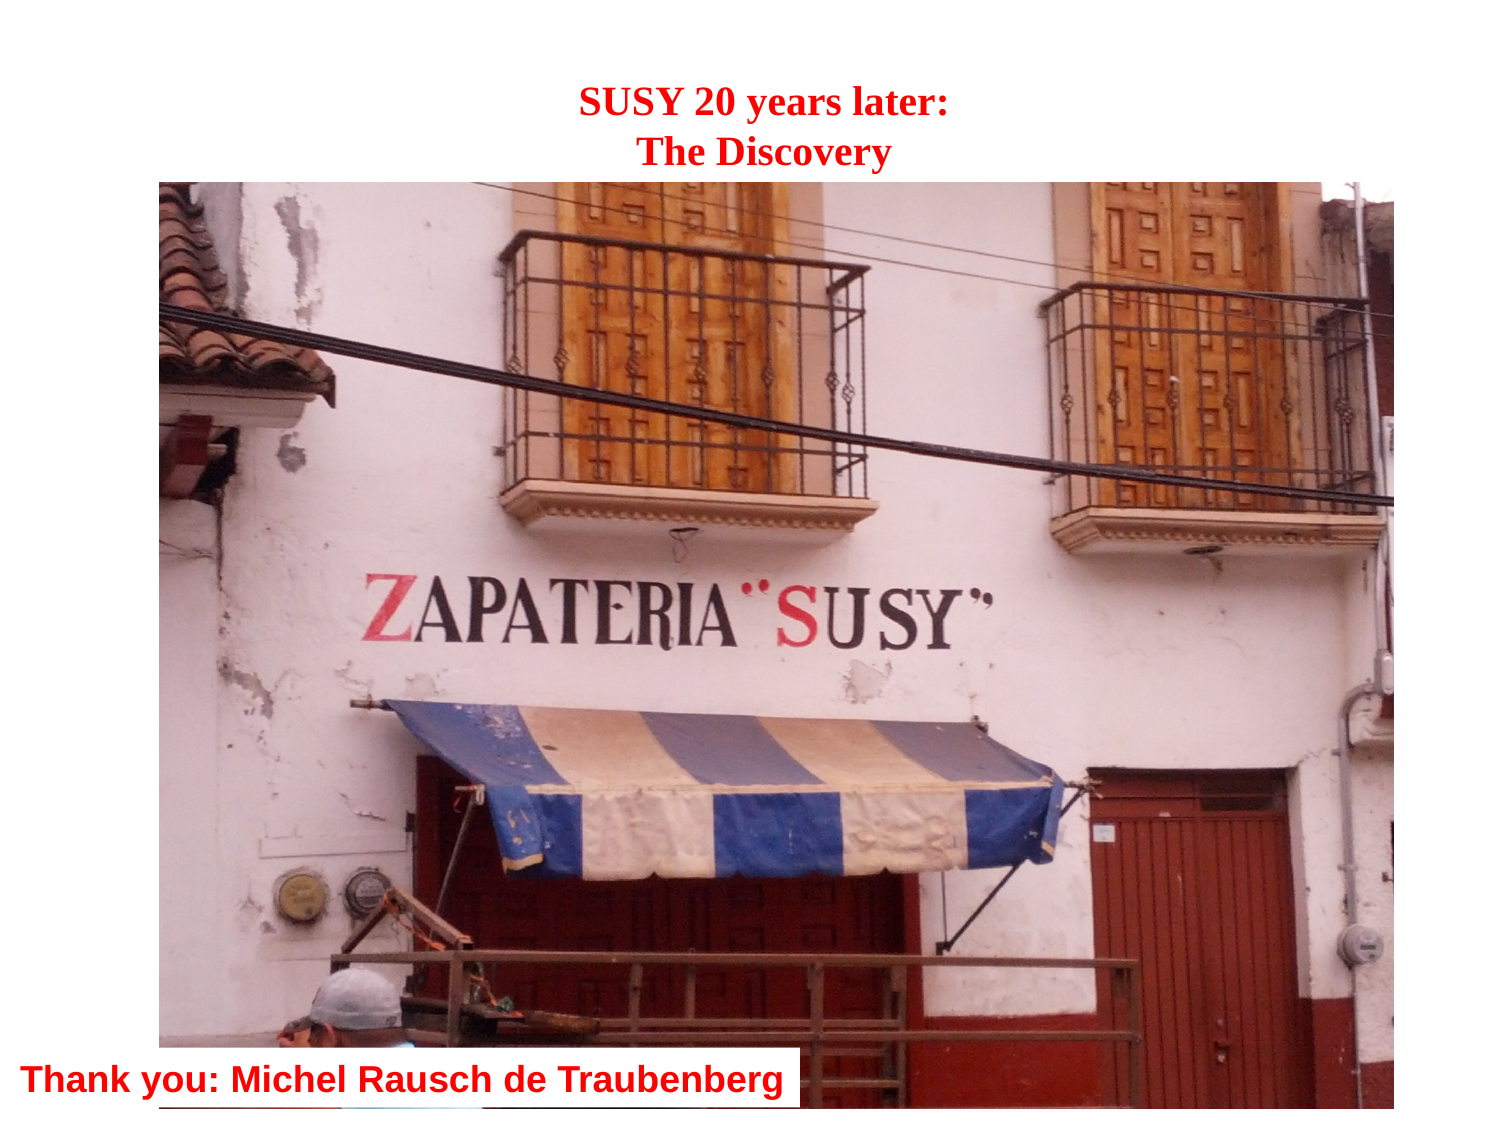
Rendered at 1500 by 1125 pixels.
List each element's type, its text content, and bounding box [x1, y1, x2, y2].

text_box SUSY 20 years later: The Discovery [563, 66, 965, 182]
text_box Thank you: Michel Rausch de Traubenberg [5, 1047, 159, 1108]
picture [159, 182, 1394, 1109]
